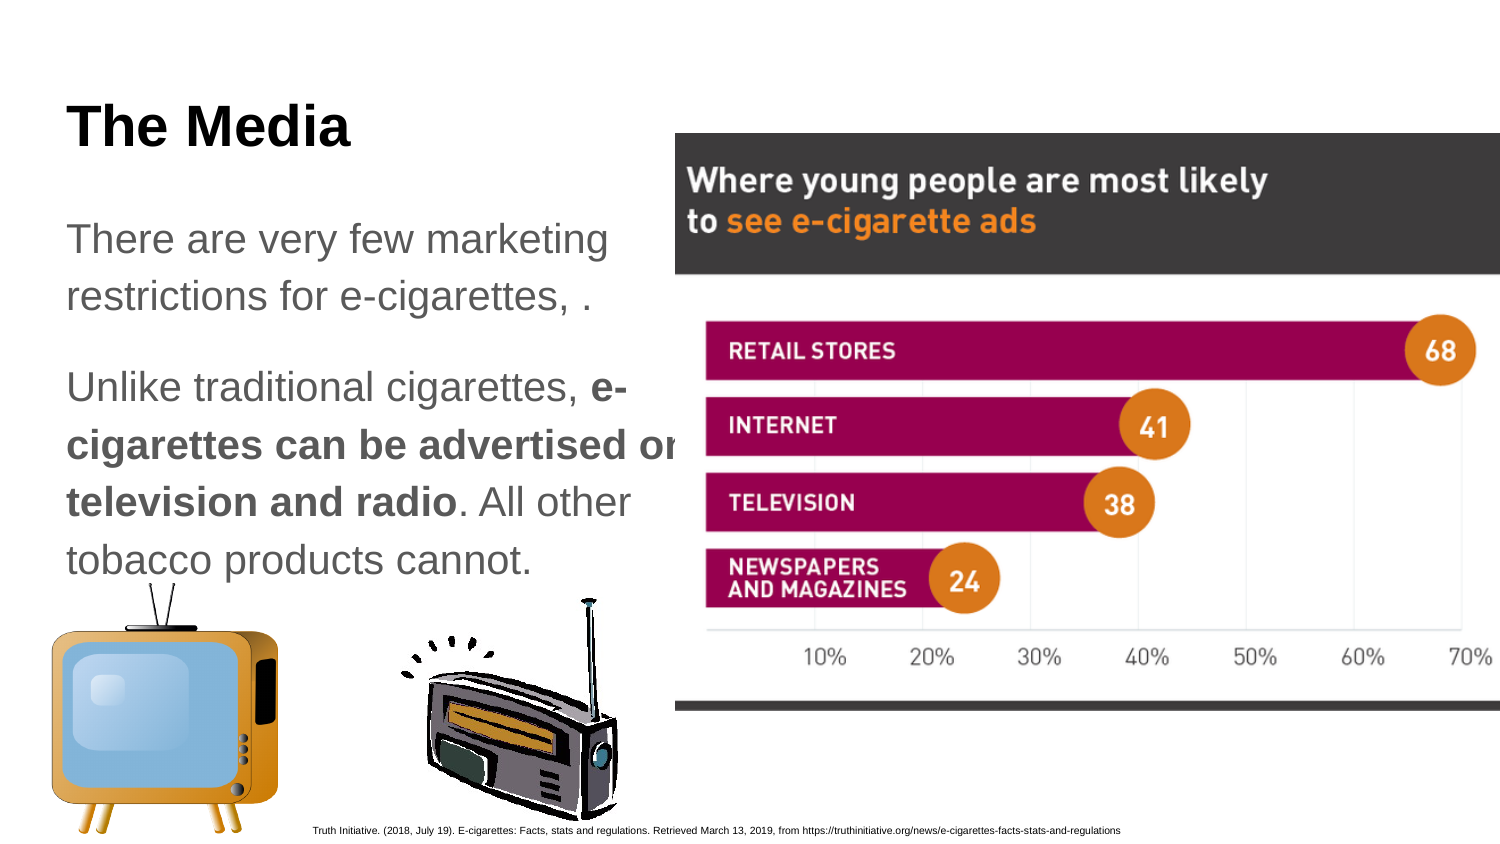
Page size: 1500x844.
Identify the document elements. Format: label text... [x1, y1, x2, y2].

title The Media [51, 72, 1449, 167]
text_box Truth Initiative. (2018, July 19). E-cigarettes: Facts, stats and regulations. Retrieved March 13, 2019, from https://truthinitiative.org/news/e-cigarettes-facts-stats-and-regulations [297, 809, 1203, 844]
picture [400, 596, 619, 821]
picture [674, 133, 1500, 711]
picture [50, 583, 279, 834]
list There are very few marketing restrictions for e-cigarettes, . Unlike traditional cigarettes, e-cigarettes can be advertised on television and radio. All other tobacco products cannot. [51, 189, 707, 750]
